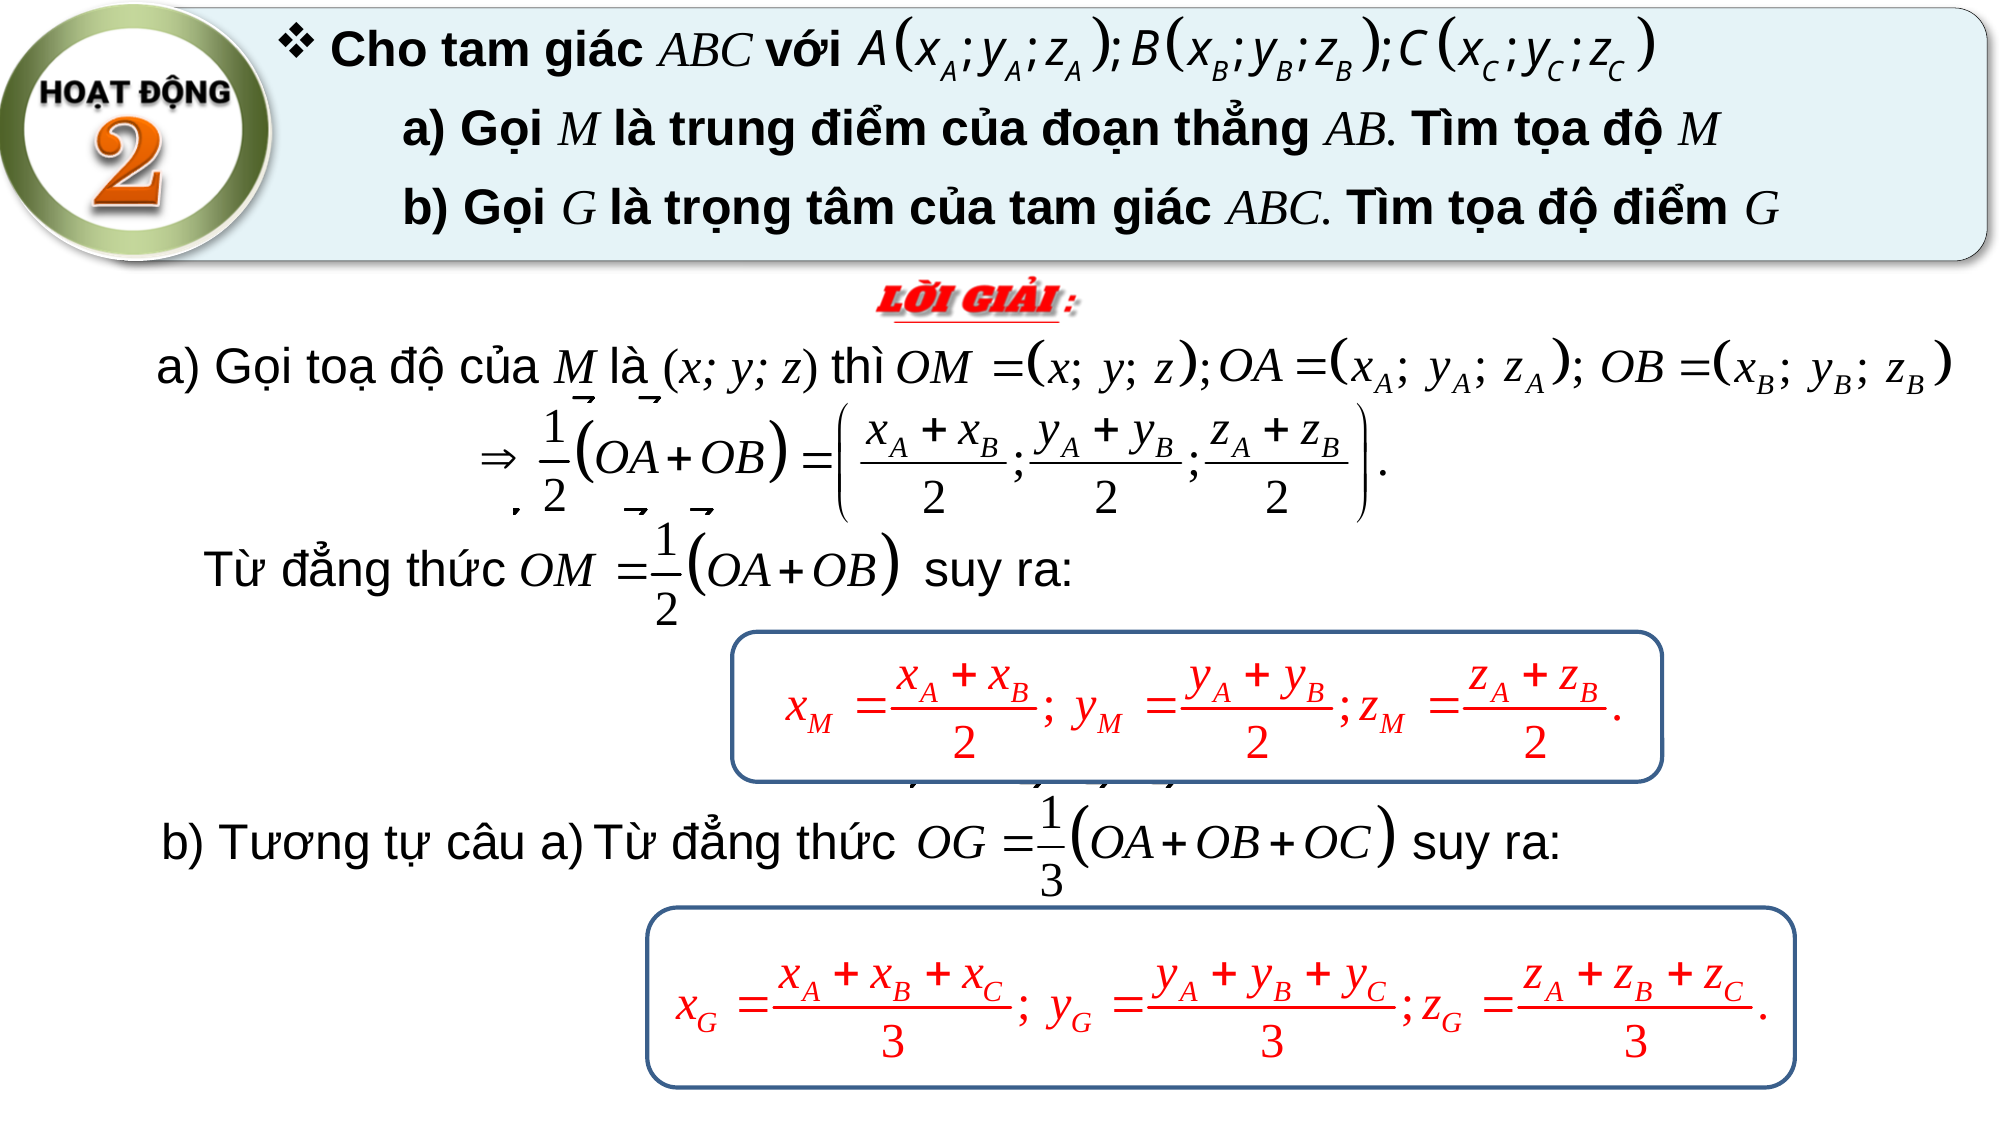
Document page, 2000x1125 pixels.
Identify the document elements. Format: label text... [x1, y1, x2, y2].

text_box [1593, 325, 1956, 409]
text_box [186, 508, 1108, 637]
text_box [889, 326, 1207, 391]
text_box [790, 393, 1393, 534]
picture [870, 270, 1084, 323]
text_box [645, 905, 1797, 1090]
text_box [1111, 629, 1665, 784]
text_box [0, 1, 1988, 262]
text_box a) Gọi toạ độ của M là (x; y; z) thì [141, 326, 884, 401]
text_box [665, 942, 1775, 1069]
text_box [730, 644, 783, 780]
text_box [473, 396, 786, 507]
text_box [1211, 324, 1594, 410]
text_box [776, 643, 1630, 770]
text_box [145, 781, 1596, 908]
